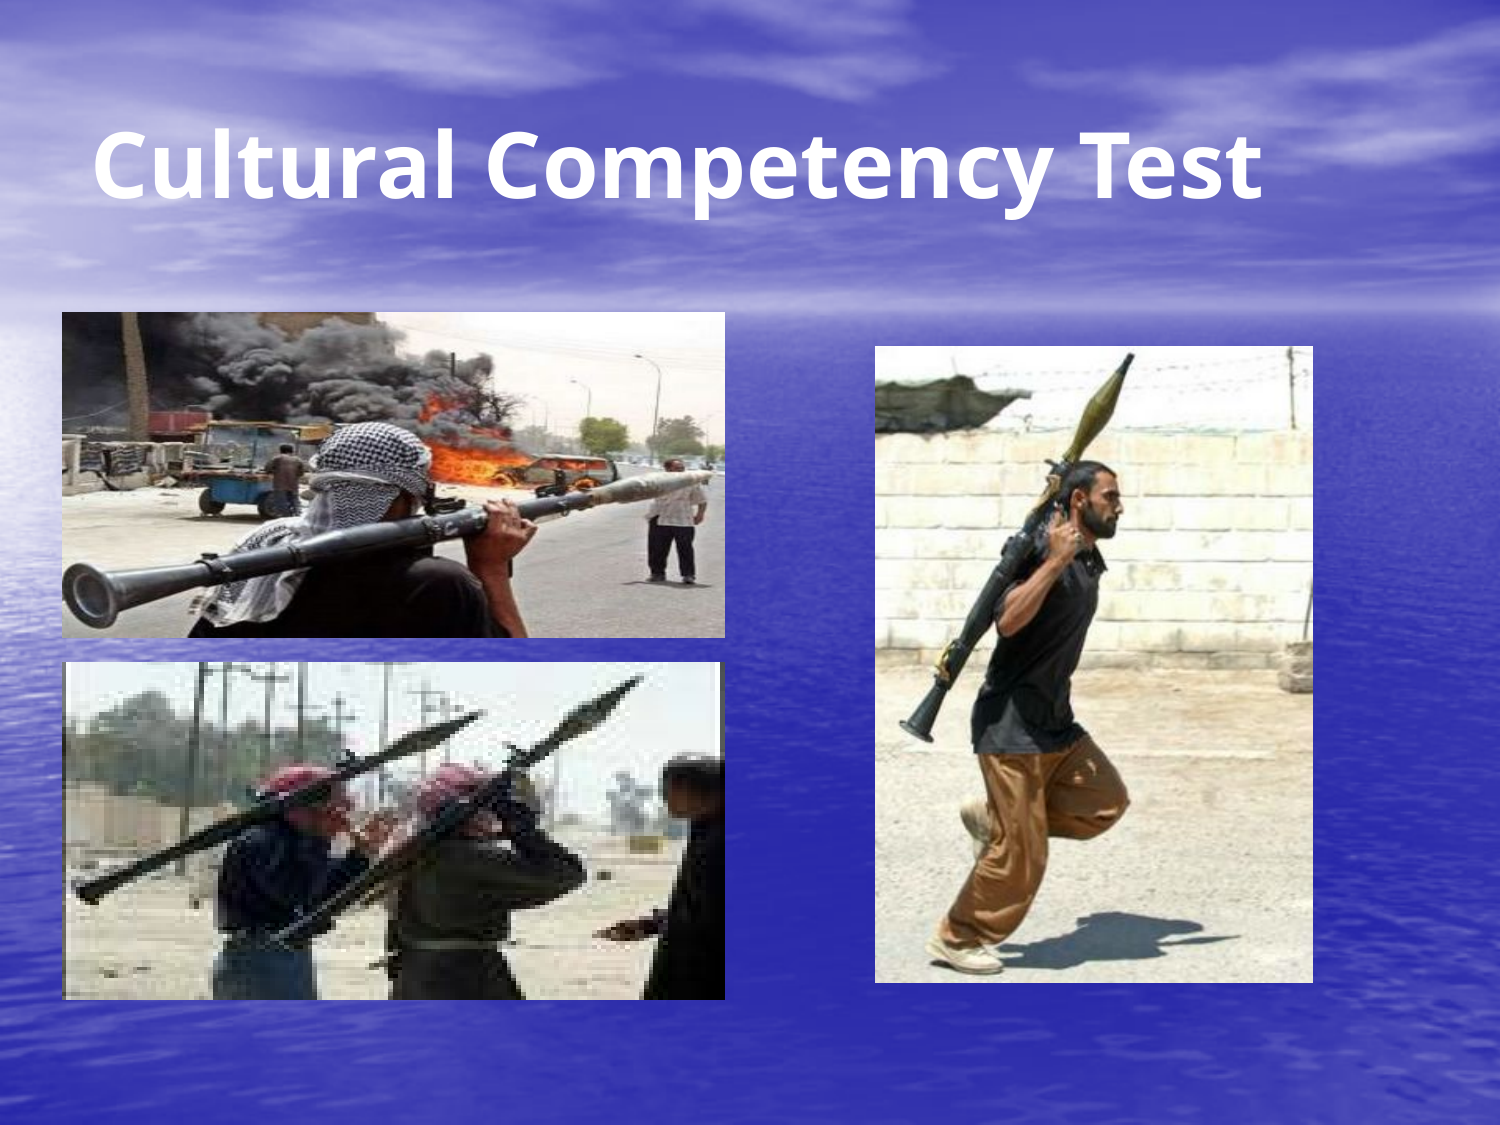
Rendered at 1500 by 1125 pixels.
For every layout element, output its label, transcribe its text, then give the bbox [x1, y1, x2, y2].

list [874, 346, 1313, 984]
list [62, 662, 726, 1001]
title Cultural Competency Test [74, 47, 1426, 276]
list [62, 312, 726, 638]
